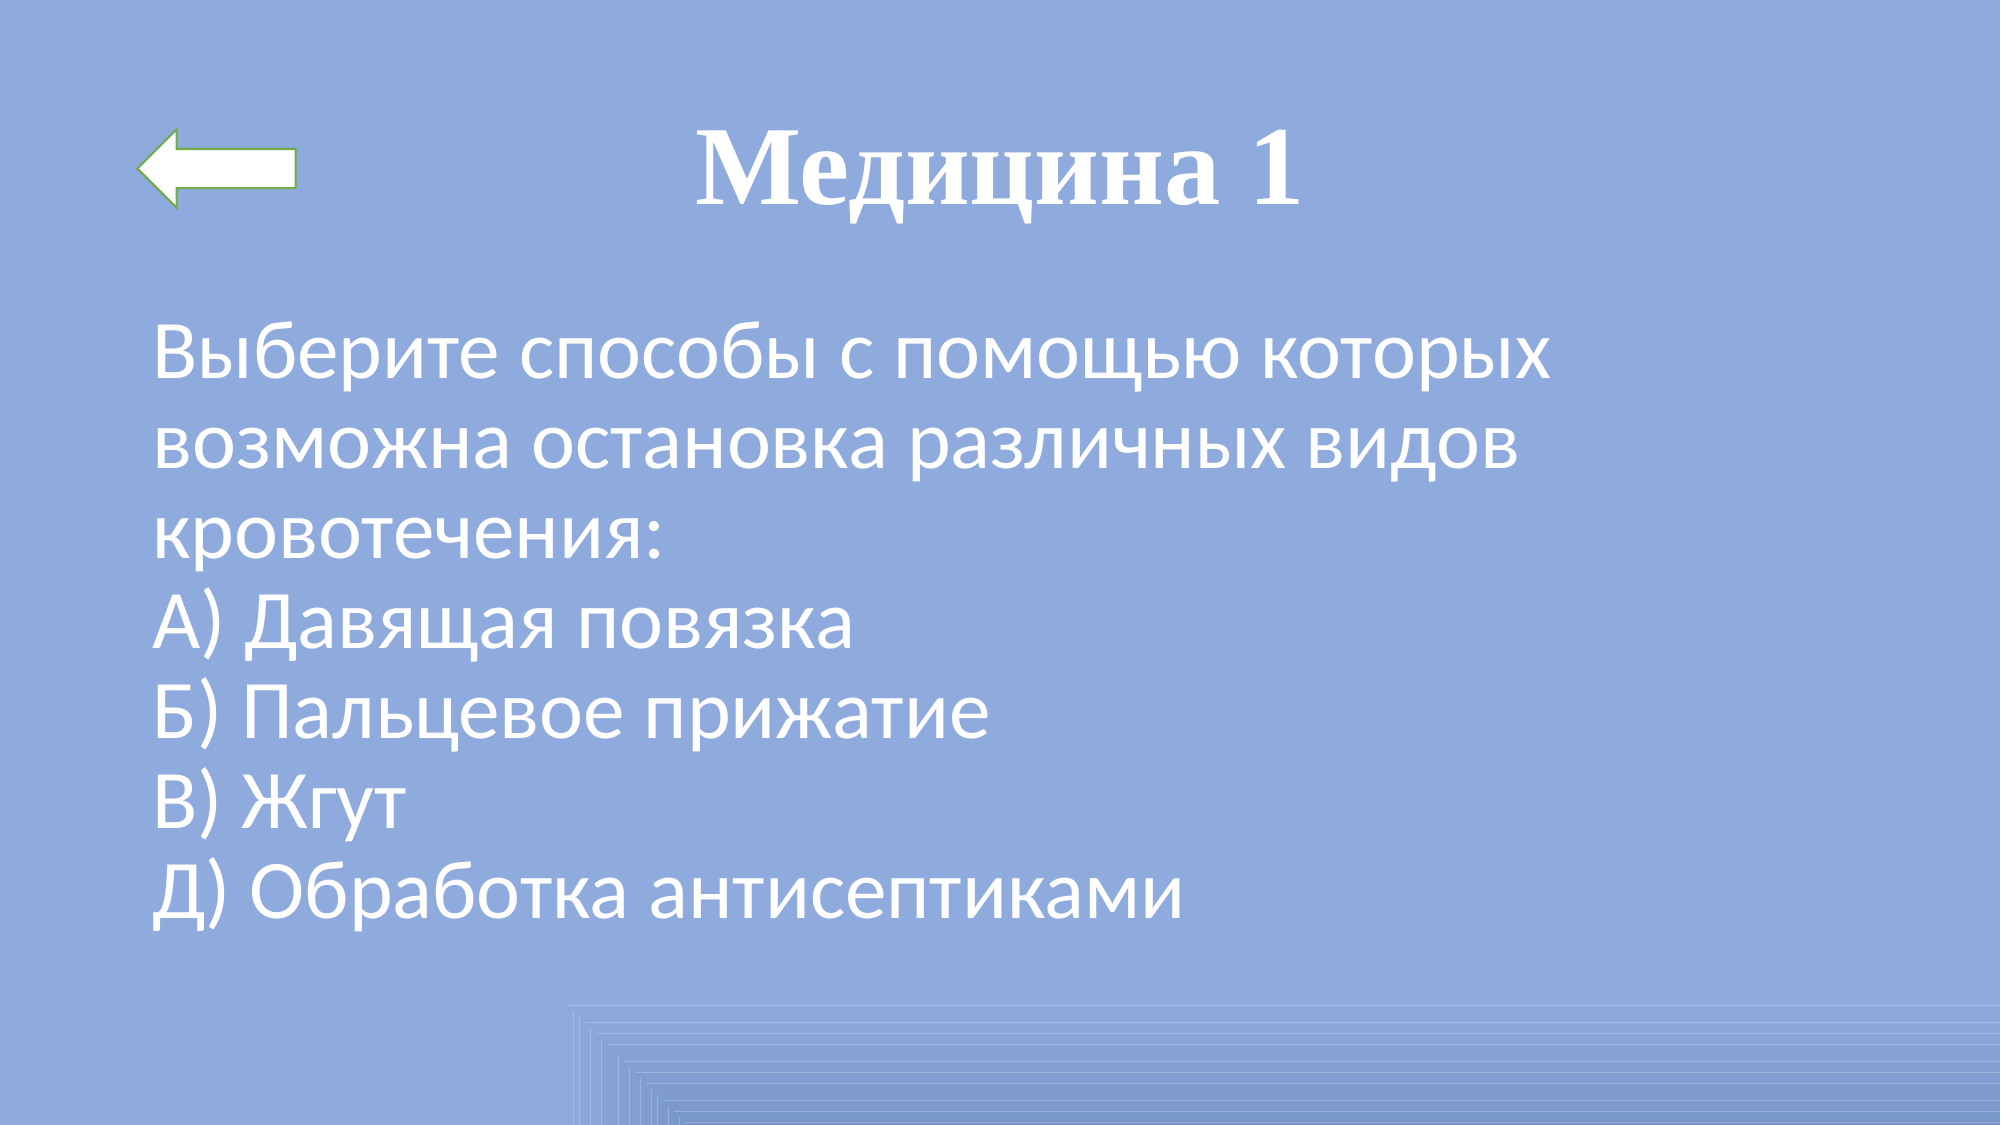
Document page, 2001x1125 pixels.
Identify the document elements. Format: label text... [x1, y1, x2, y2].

text_box [136, 126, 297, 211]
list Выберите способы с помощью которых возможна остановка различных видов кровотечения: А) Давящая повязка Б) Пальцевое прижатие В) Жгут Д) Обработка антисептиками [137, 299, 1863, 1014]
title Медицина 1 [137, 59, 1863, 278]
